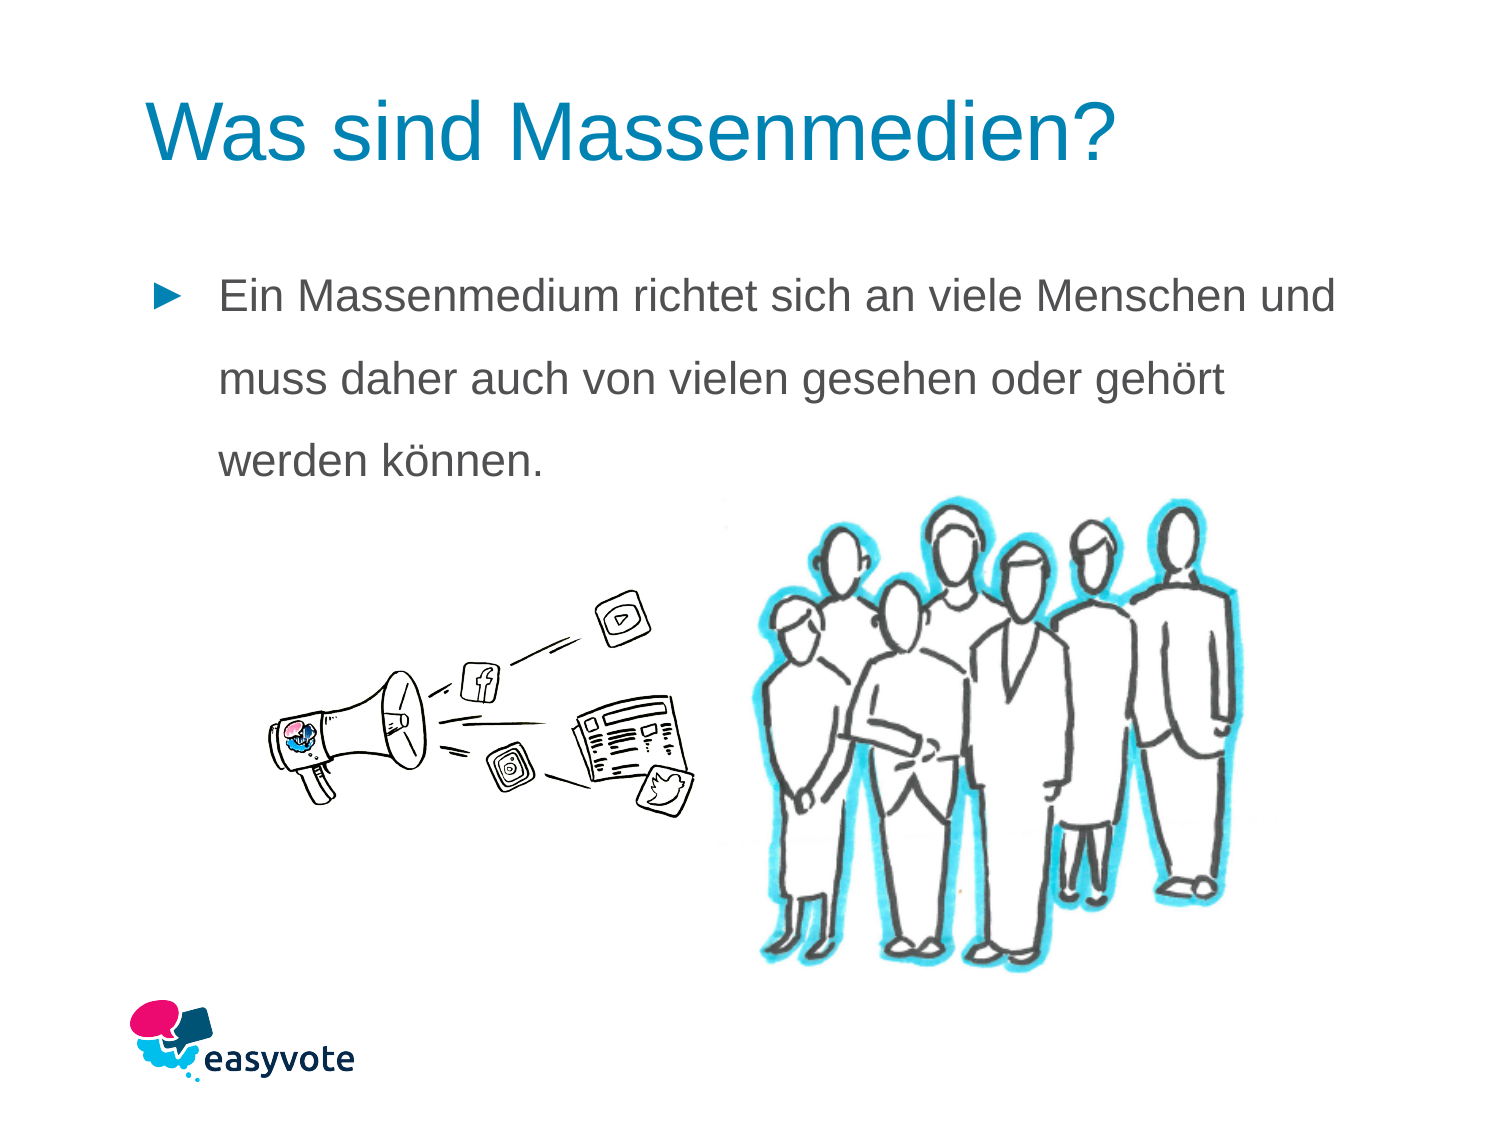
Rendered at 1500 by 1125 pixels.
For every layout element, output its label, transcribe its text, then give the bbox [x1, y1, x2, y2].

title Was sind Massenmedien? [130, 59, 1374, 208]
picture [268, 486, 1370, 976]
picture [130, 1000, 354, 1082]
list Ein Massenmedium richtet sich an viele Menschen und muss daher auch von vielen gesehen oder gehört werden können. [130, 230, 1374, 965]
